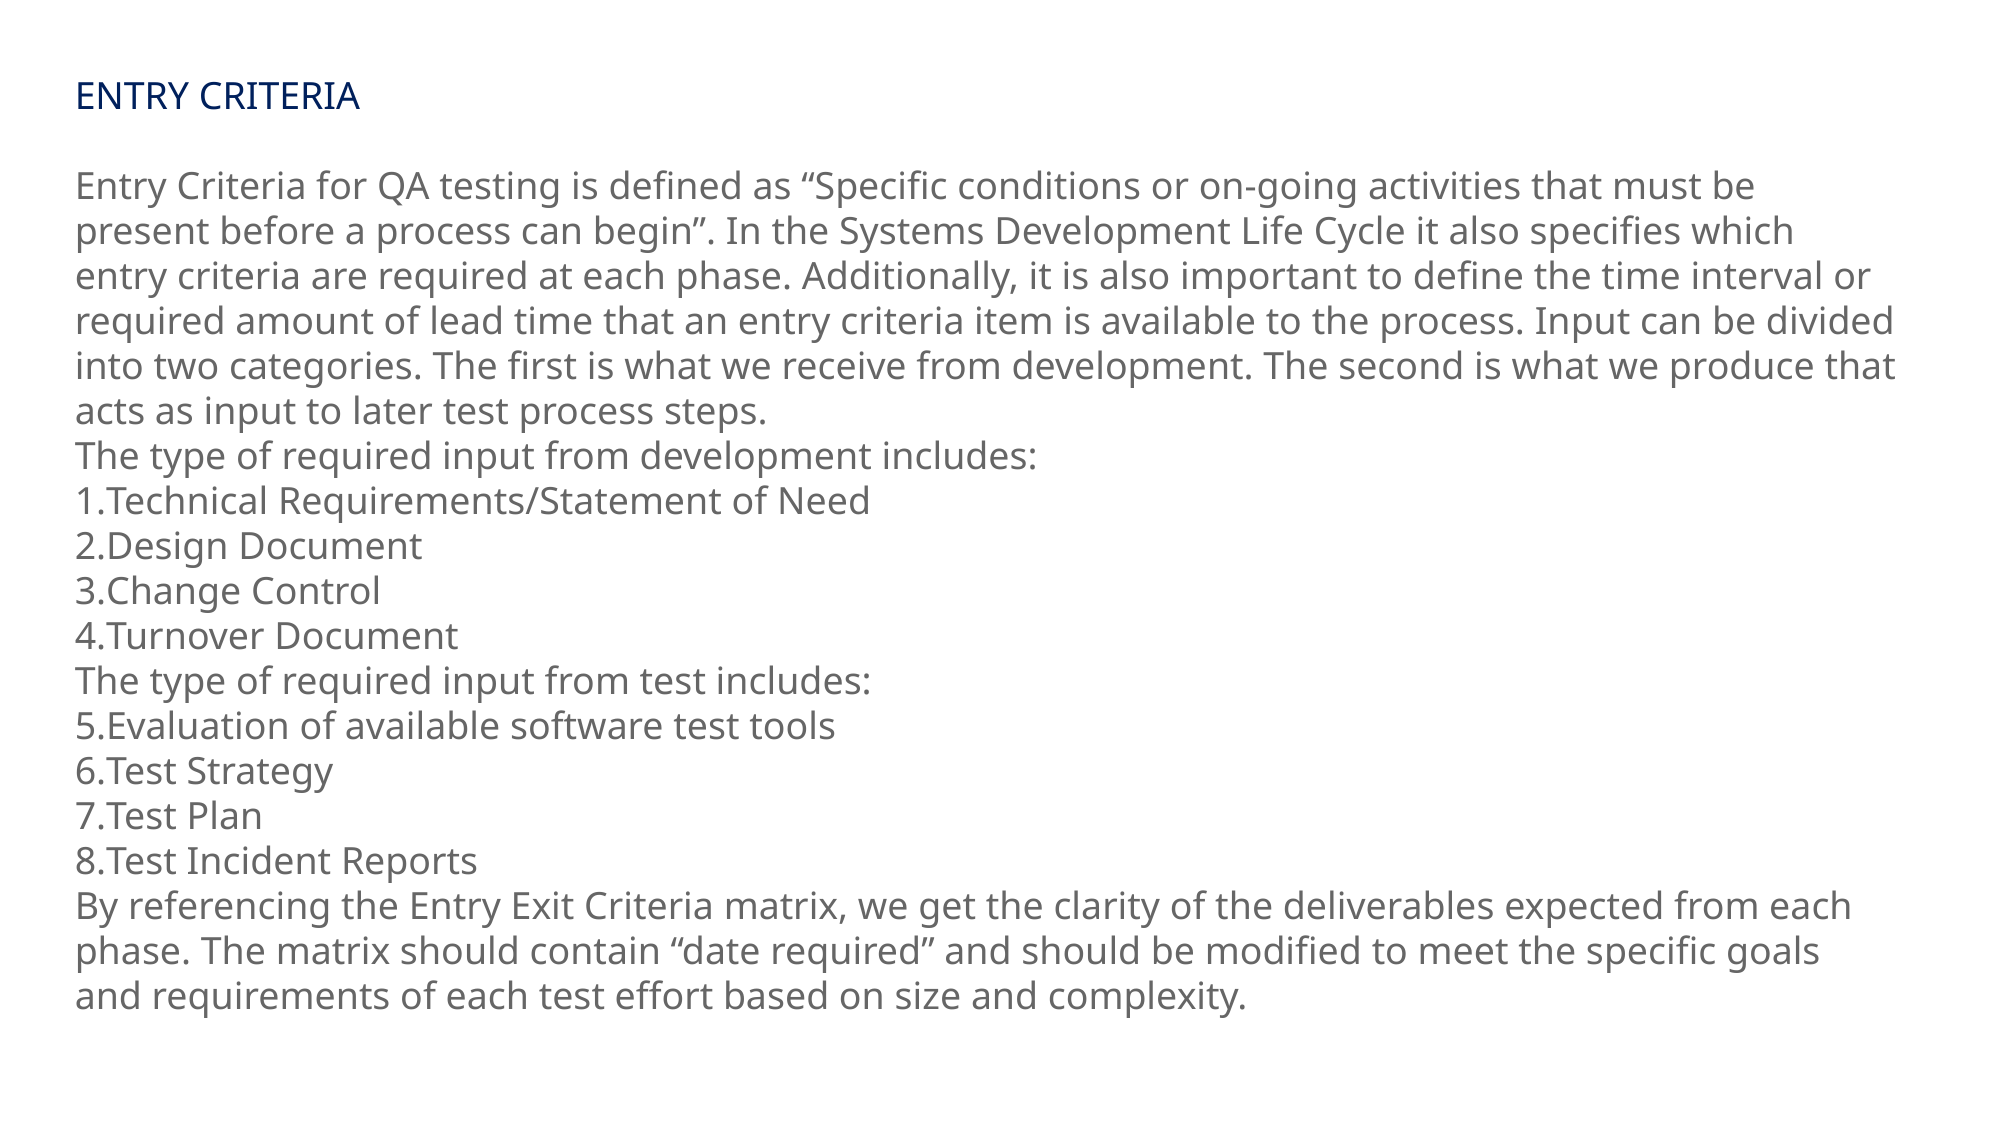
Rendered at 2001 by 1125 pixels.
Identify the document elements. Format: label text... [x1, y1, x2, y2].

text_box ENTRY CRITERIA Entry Criteria for QA testing is defined as “Specific conditions or on-going activities that must be present before a process can begin”. In the Systems Development Life Cycle it also specifies which entry criteria are required at each phase. Additionally, it is also important to define the time interval or required amount of lead time that an entry criteria item is available to the process. Input can be divided into two categories. The first is what we receive from development. The second is what we produce that acts as input to later test process steps. The type of required input from development includes: Technical Requirements/Statement of Need Design Document Change Control Turnover Document The type of required input from test includes: Evaluation of available software test tools Test Strategy Test Plan Test Incident Reports By referencing the Entry Exit Criteria matrix, we get the clarity of the deliverables expected from each phase. The matrix should contain “date required” and should be modified to meet the specific goals and requirements of each test effort based on size and complexity. [59, 64, 1914, 1025]
